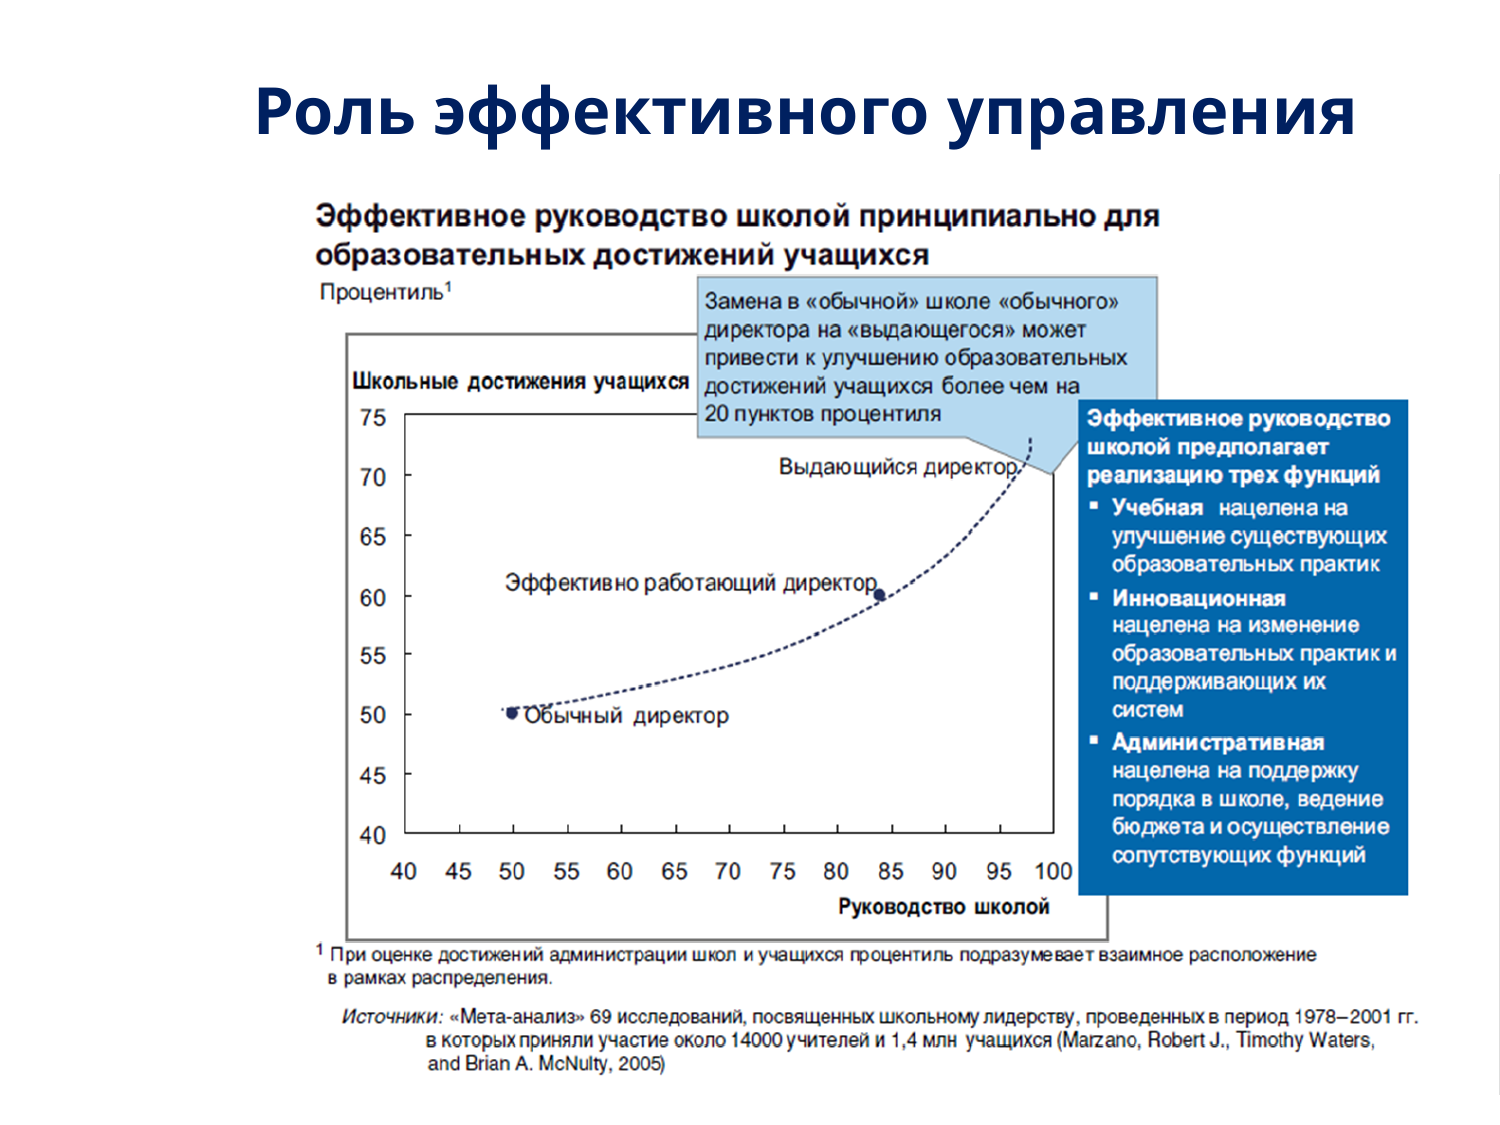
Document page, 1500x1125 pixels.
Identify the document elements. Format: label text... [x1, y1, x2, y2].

title Роль эффективного управления [238, 41, 1439, 173]
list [222, 173, 1500, 1097]
